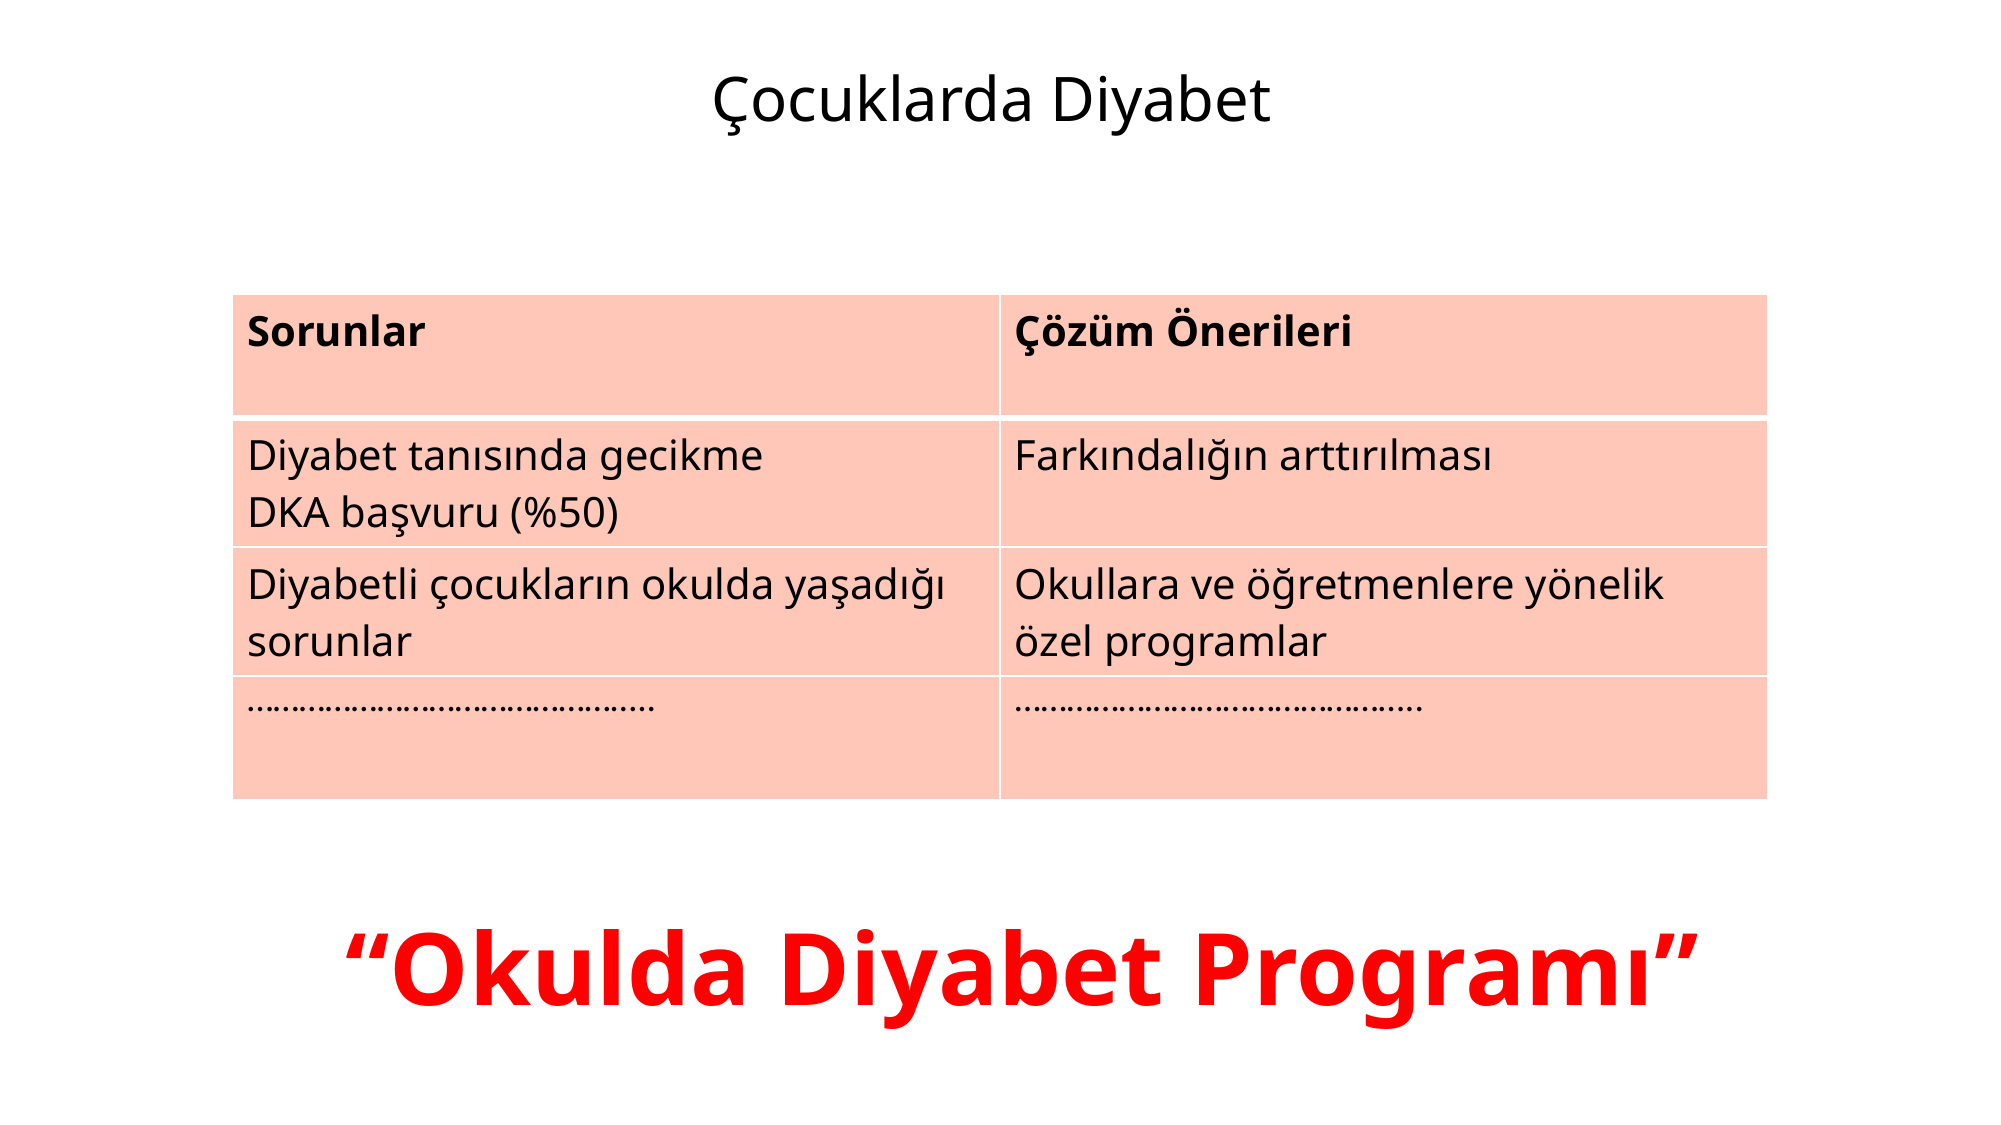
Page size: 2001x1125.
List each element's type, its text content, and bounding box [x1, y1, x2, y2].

table_cell Farkındalığın arttırılması [1001, 421, 1767, 546]
table_cell Diyabet tanısında gecikme DKA başvuru (%50) [233, 421, 999, 546]
table_header Sorunlar [233, 295, 999, 415]
table_header Çözüm Önerileri [1001, 295, 1767, 415]
table_cell Diyabetli çocukların okulda yaşadığı sorunlar [233, 548, 999, 675]
title Çocuklarda Diyabet [137, 59, 1863, 217]
table_cell ……………………………………….. [233, 677, 999, 799]
table_cell Okullara ve öğretmenlere yönelik özel programlar [1001, 548, 1767, 675]
text_box “Okulda Diyabet Programı” [206, 897, 1838, 1033]
table_cell ……………………………………….. [1001, 677, 1767, 799]
